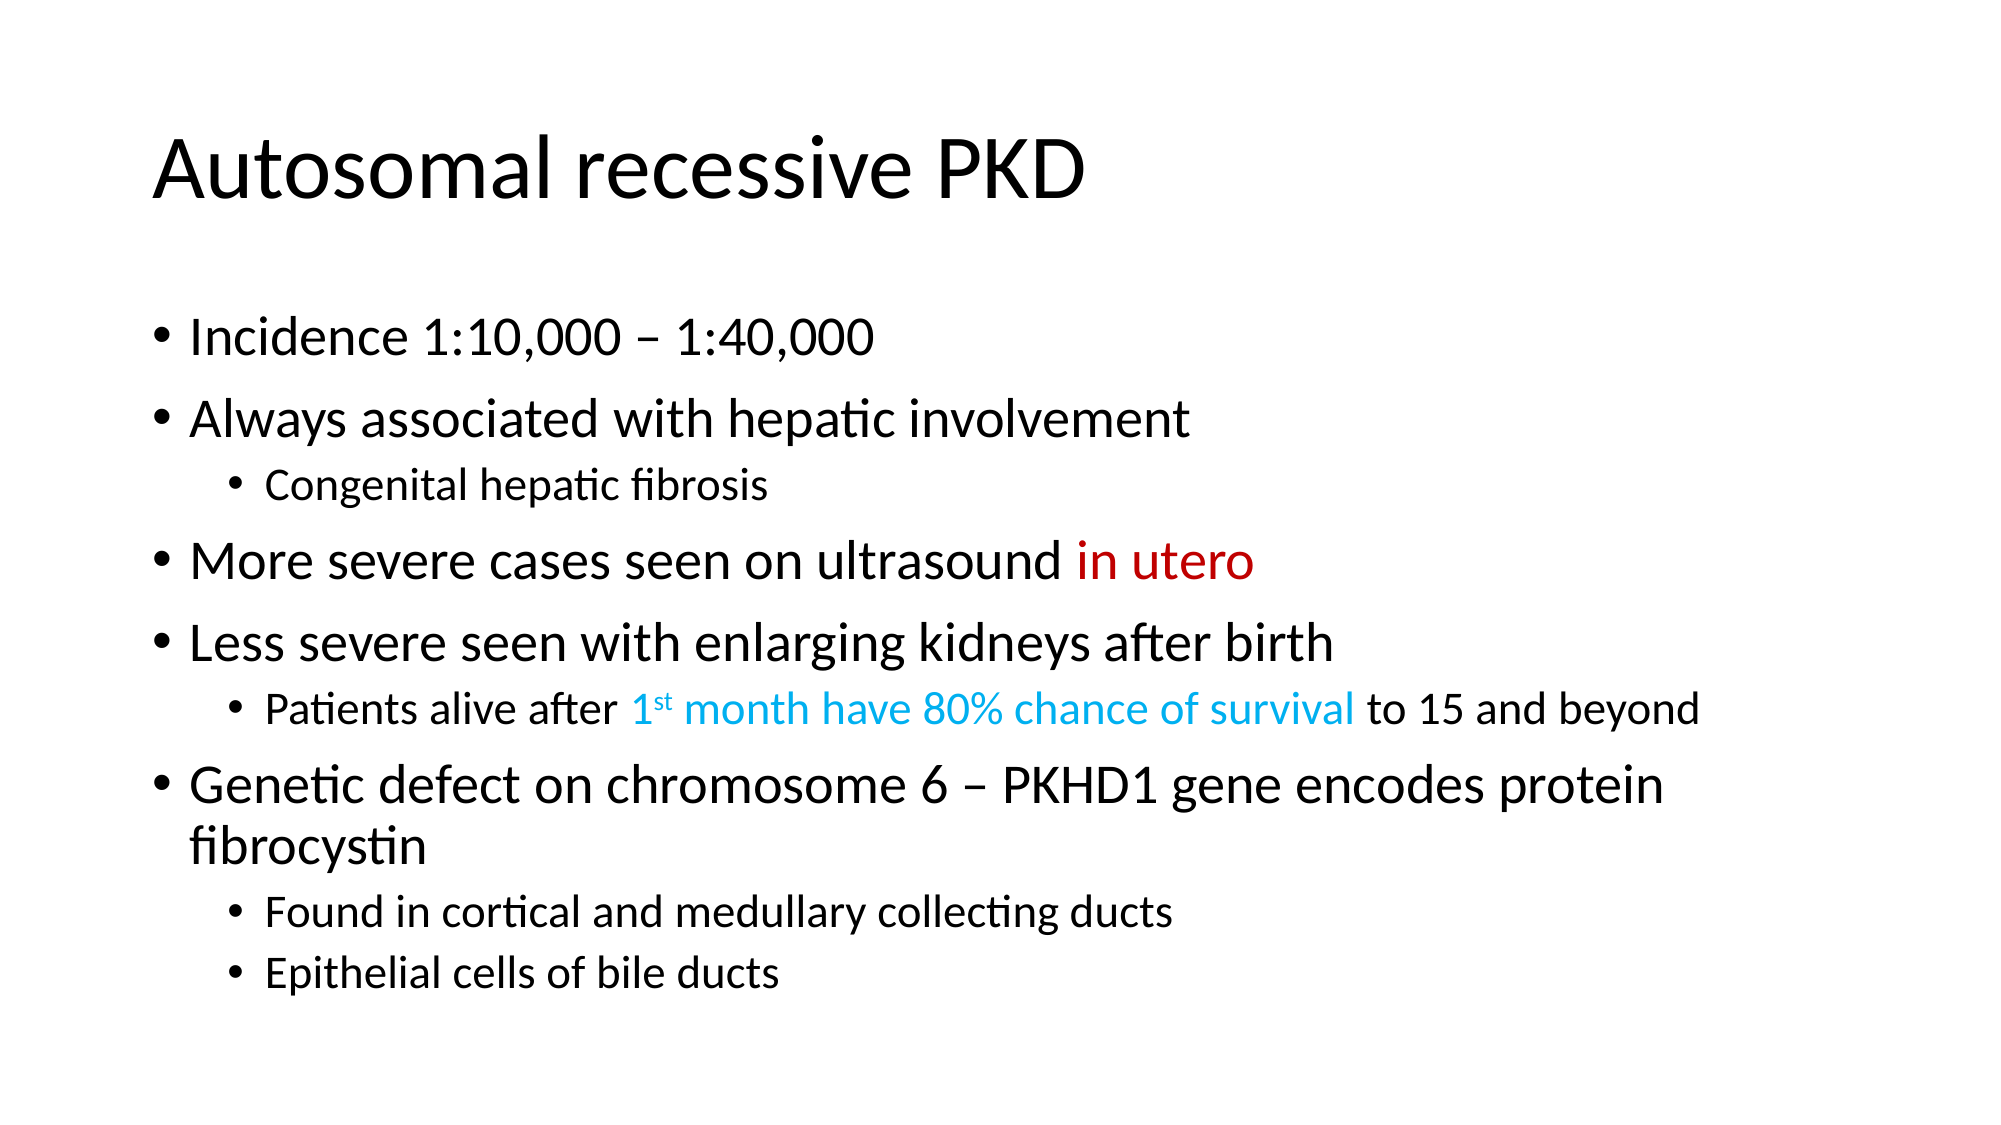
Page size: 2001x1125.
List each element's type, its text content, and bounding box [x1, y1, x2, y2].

list Incidence 1:10,000 – 1:40,000 Always associated with hepatic involvement Congenital hepatic fibrosis More severe cases seen on ultrasound in utero Less severe seen with enlarging kidneys after birth Patients alive after 1st month have 80% chance of survival to 15 and beyond Genetic defect on chromosome 6 – PKHD1 gene encodes protein fibrocystin Found in cortical and medullary collecting ducts Epithelial cells of bile ducts [137, 299, 1863, 1014]
title Autosomal recessive PKD [137, 59, 1863, 278]
